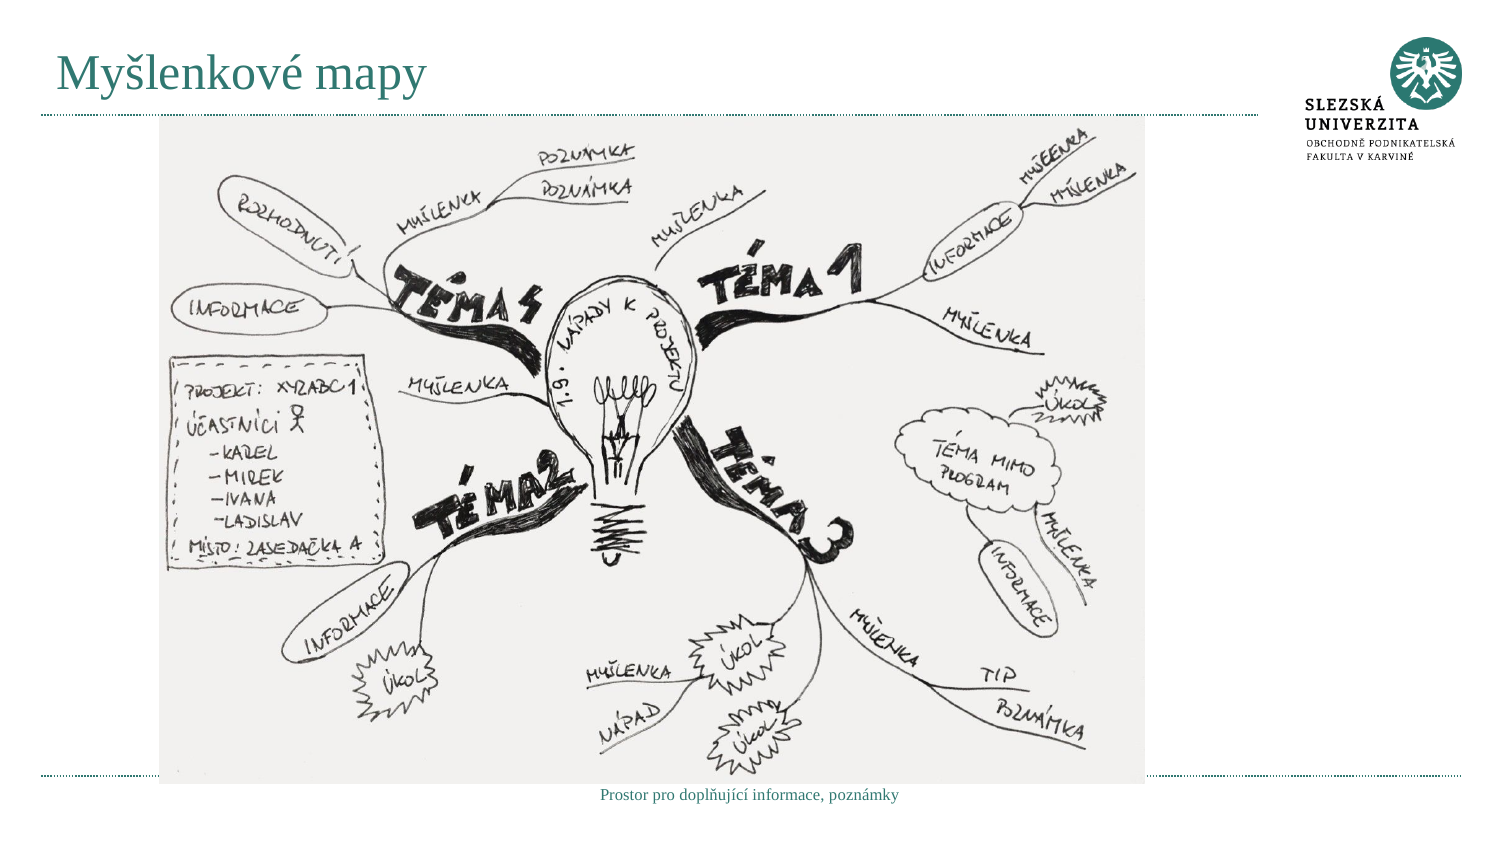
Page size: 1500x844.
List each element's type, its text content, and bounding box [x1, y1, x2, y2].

picture [159, 116, 1145, 785]
title Myšlenkové mapy [41, 32, 999, 116]
text_box Prostor pro doplňující informace, poznámky [442, 791, 1058, 811]
picture [1305, 37, 1462, 160]
